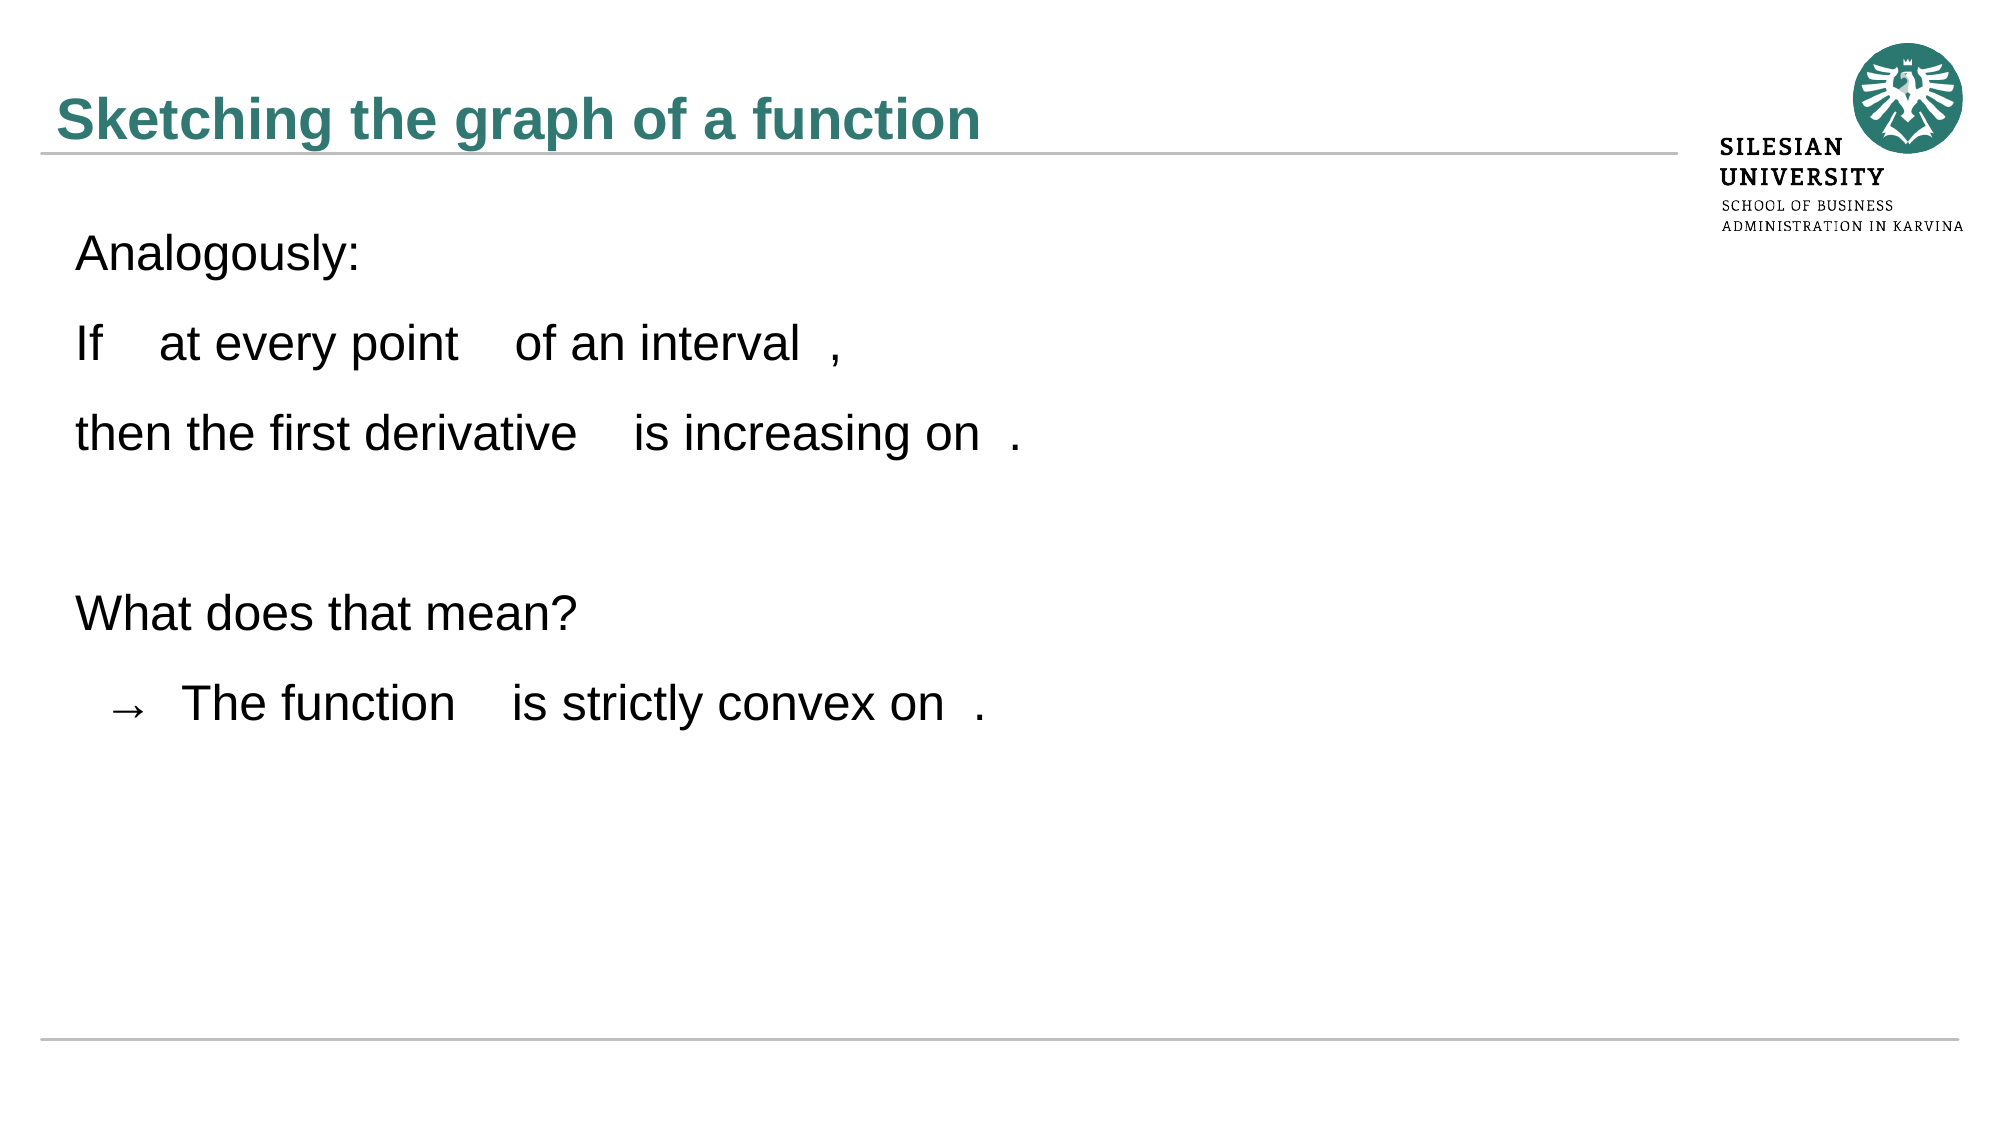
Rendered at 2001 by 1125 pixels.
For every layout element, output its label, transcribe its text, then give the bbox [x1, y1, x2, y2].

title Sketching the graph of a function [41, 73, 1636, 150]
picture [1720, 43, 1963, 231]
